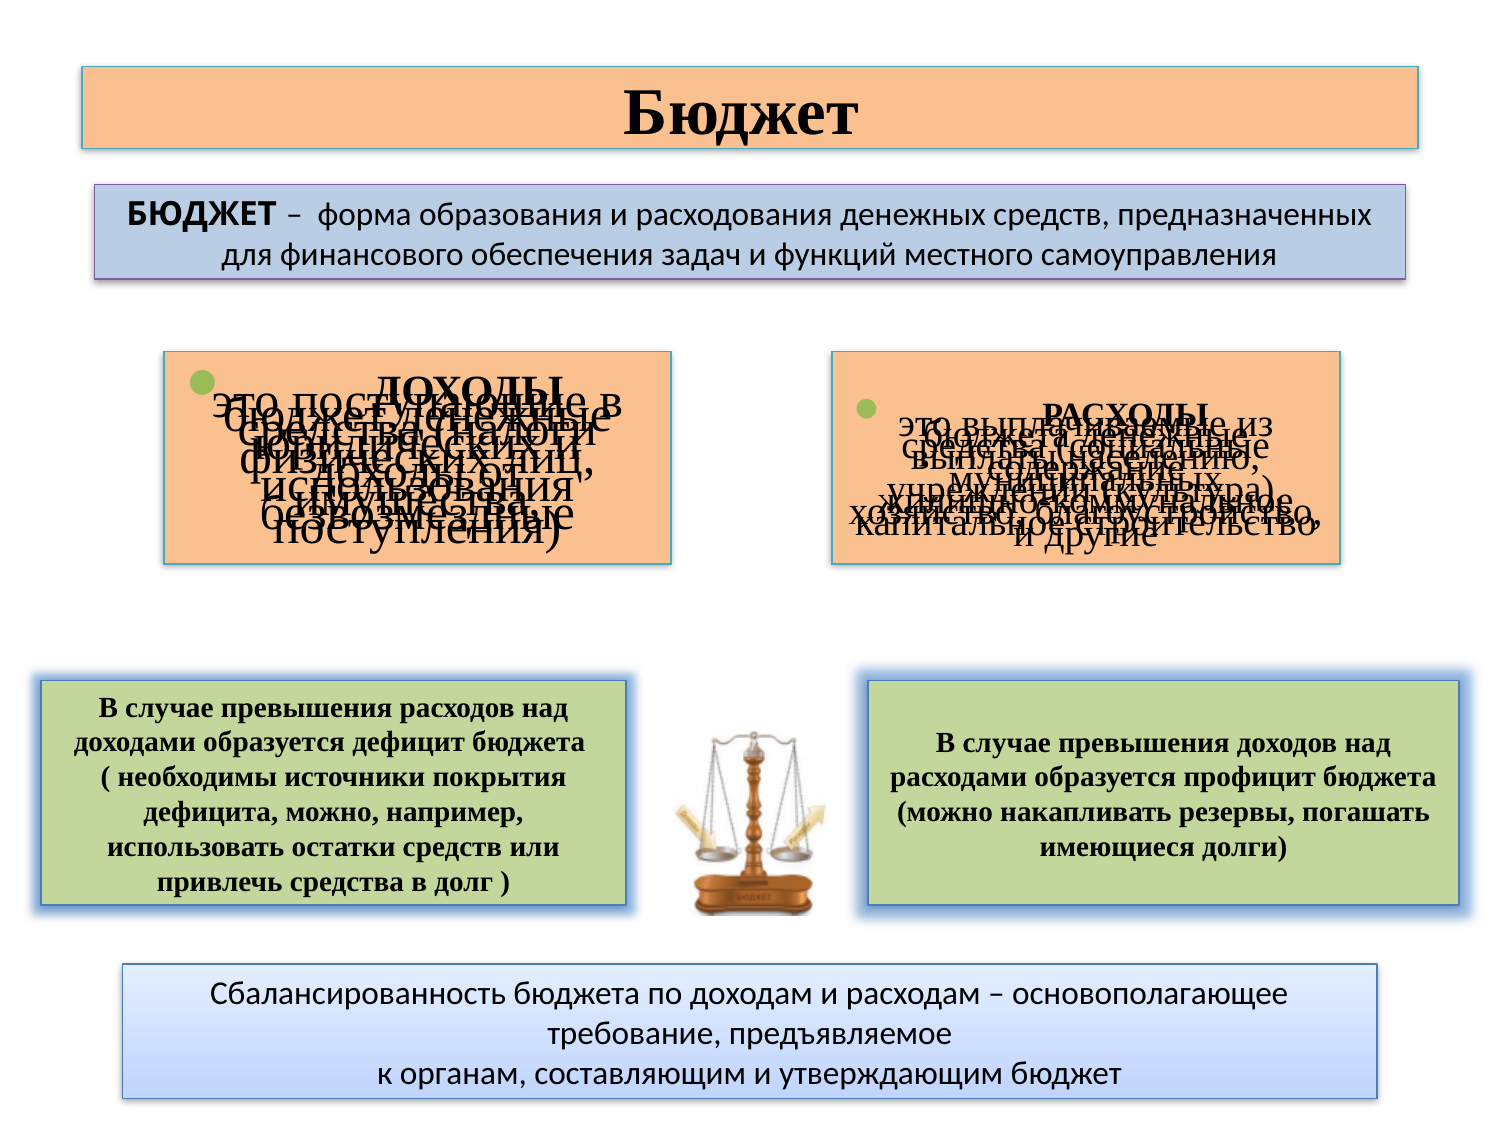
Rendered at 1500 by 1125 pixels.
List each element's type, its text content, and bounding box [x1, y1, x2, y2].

text_box БЮДЖЕТ – форма образования и расходования денежных средств, предназначенных для финансового обеспечения задач и функций местного самоуправления [94, 184, 1406, 280]
text_box Сбалансированность бюджета по доходам и расходам – основополагающее требование, предъявляемое к органам, составляющим и утверждающим бюджет [122, 963, 1378, 1099]
picture [669, 727, 831, 916]
text_box В случае превышения расходов над доходами образуется дефицит бюджета ( необходимы источники покрытия дефицита, можно, например, использовать остатки средств или привлечь средства в долг ) [40, 680, 627, 906]
text_box В случае превышения доходов над расходами образуется профицит бюджета (можно накапливать резервы, погашать имеющиеся долги) [867, 680, 1460, 906]
text_box Бюджет [81, 66, 1419, 149]
list РАСХОДЫ это выплачиваемые из бюджета денежные средства (социальные выплаты населению, содержание муниципальных учреждений (культура), жилищно-коммунальное хозяйство, благоустройство, капитальное строительство и другие [831, 351, 1341, 565]
list ДОХОДЫ это поступающие в бюджет денежные средства (налоги юридических и физических лиц, доходы от использования имущества, безвозмездные поступления) [163, 351, 672, 565]
